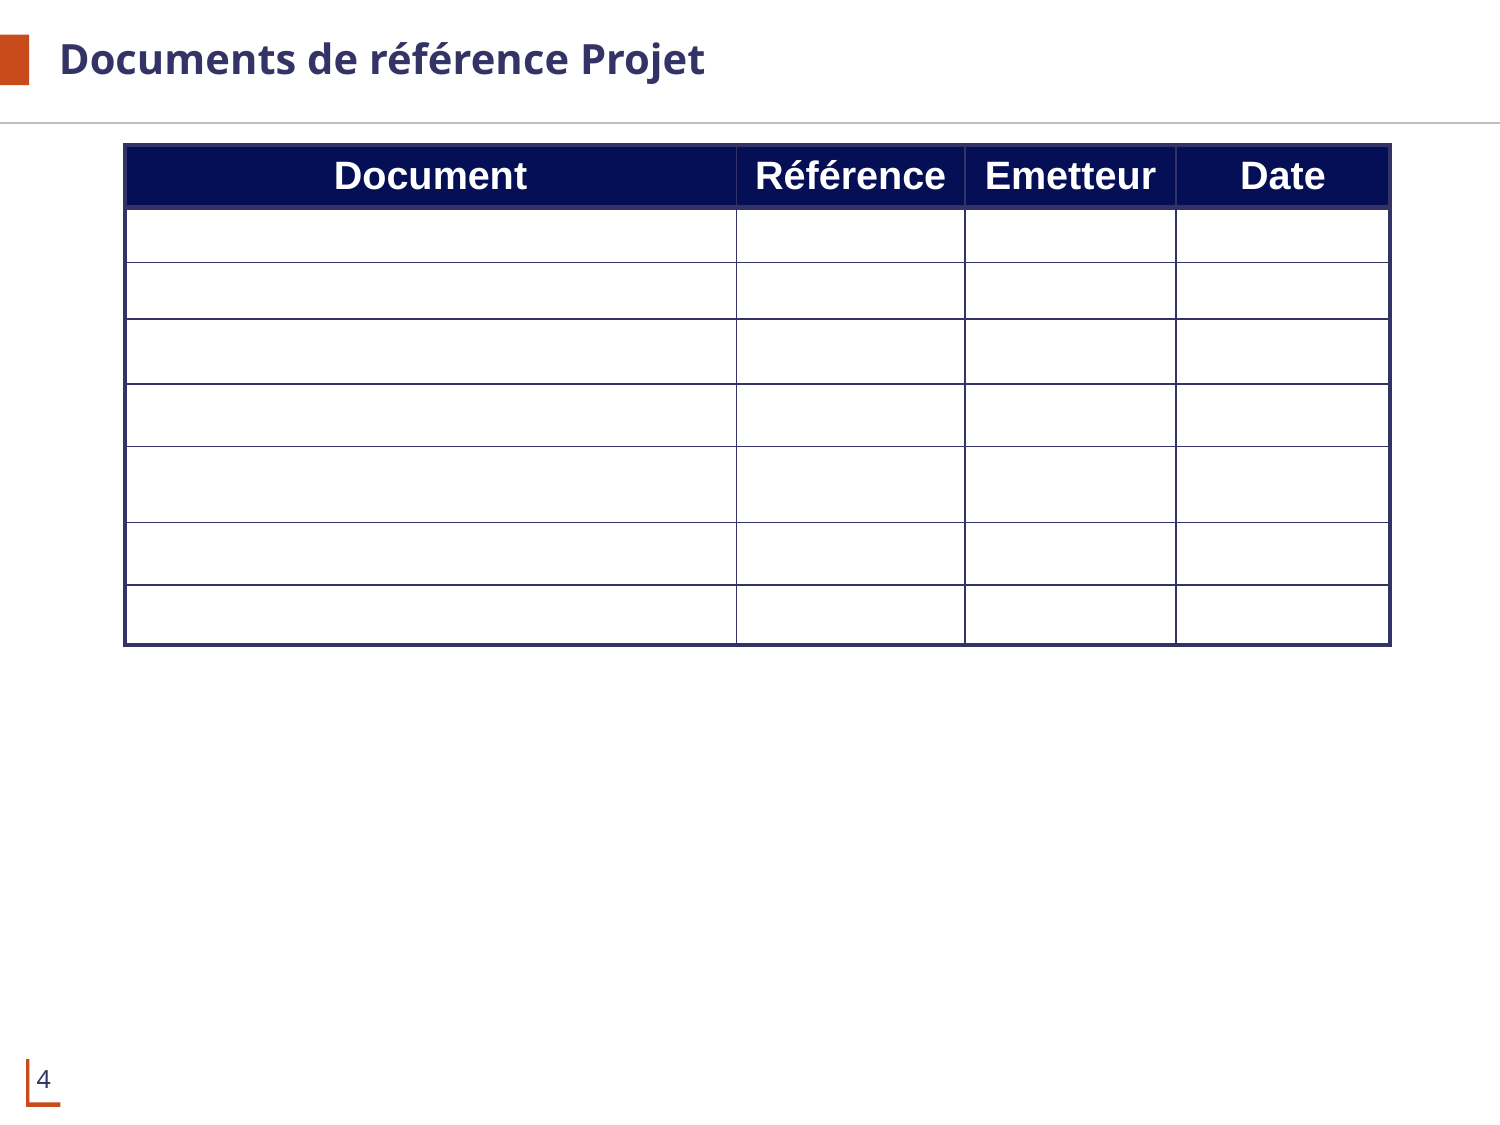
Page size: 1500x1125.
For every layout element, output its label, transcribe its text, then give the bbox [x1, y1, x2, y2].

table_cell [127, 210, 736, 262]
table_cell [737, 523, 964, 584]
table_header Document [127, 147, 736, 205]
table_cell [1177, 320, 1388, 383]
table_cell [966, 210, 1175, 262]
table_cell [737, 210, 964, 262]
table_cell [1177, 263, 1388, 318]
table_cell [737, 320, 964, 383]
table_header Date [1177, 147, 1388, 205]
table_cell [966, 263, 1175, 318]
table_cell [1177, 586, 1388, 643]
table_cell [1177, 210, 1388, 262]
table_header Emetteur [966, 147, 1175, 205]
table_cell [1177, 523, 1388, 584]
table_cell [737, 385, 964, 446]
table_cell [966, 586, 1175, 643]
table_cell [127, 320, 736, 383]
table_cell [127, 447, 736, 522]
table_cell [966, 320, 1175, 383]
table_cell [1177, 447, 1388, 522]
table_header Référence [737, 147, 964, 205]
table_cell [737, 586, 964, 643]
table_cell [127, 385, 736, 446]
table_cell [127, 523, 736, 584]
table_cell [737, 447, 964, 522]
table_cell [966, 385, 1175, 446]
table_cell [966, 523, 1175, 584]
title Documents de référence Projet [43, 0, 1467, 123]
table_cell [1177, 385, 1388, 446]
table_cell [737, 263, 964, 318]
table_cell [966, 447, 1175, 522]
table_cell [127, 263, 736, 318]
table_cell [127, 586, 736, 643]
